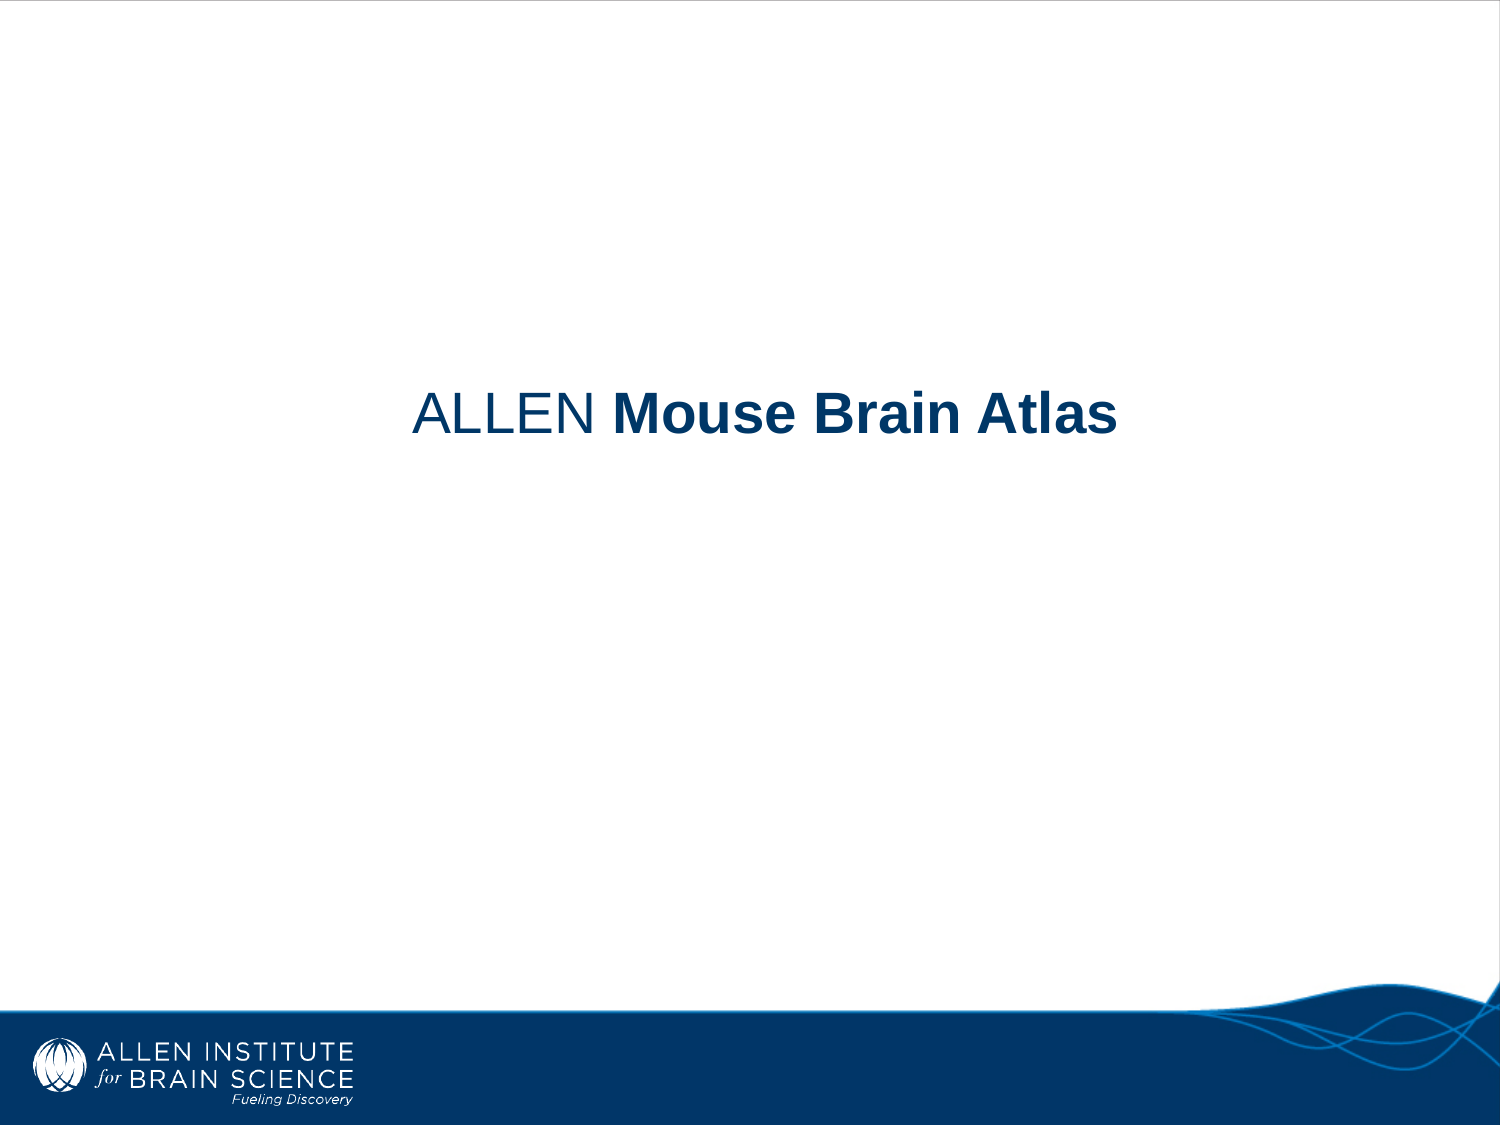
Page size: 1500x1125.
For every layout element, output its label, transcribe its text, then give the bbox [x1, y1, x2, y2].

text_box ALLEN Mouse Brain Atlas [128, 368, 1404, 592]
picture [0, 0, 1500, 1125]
